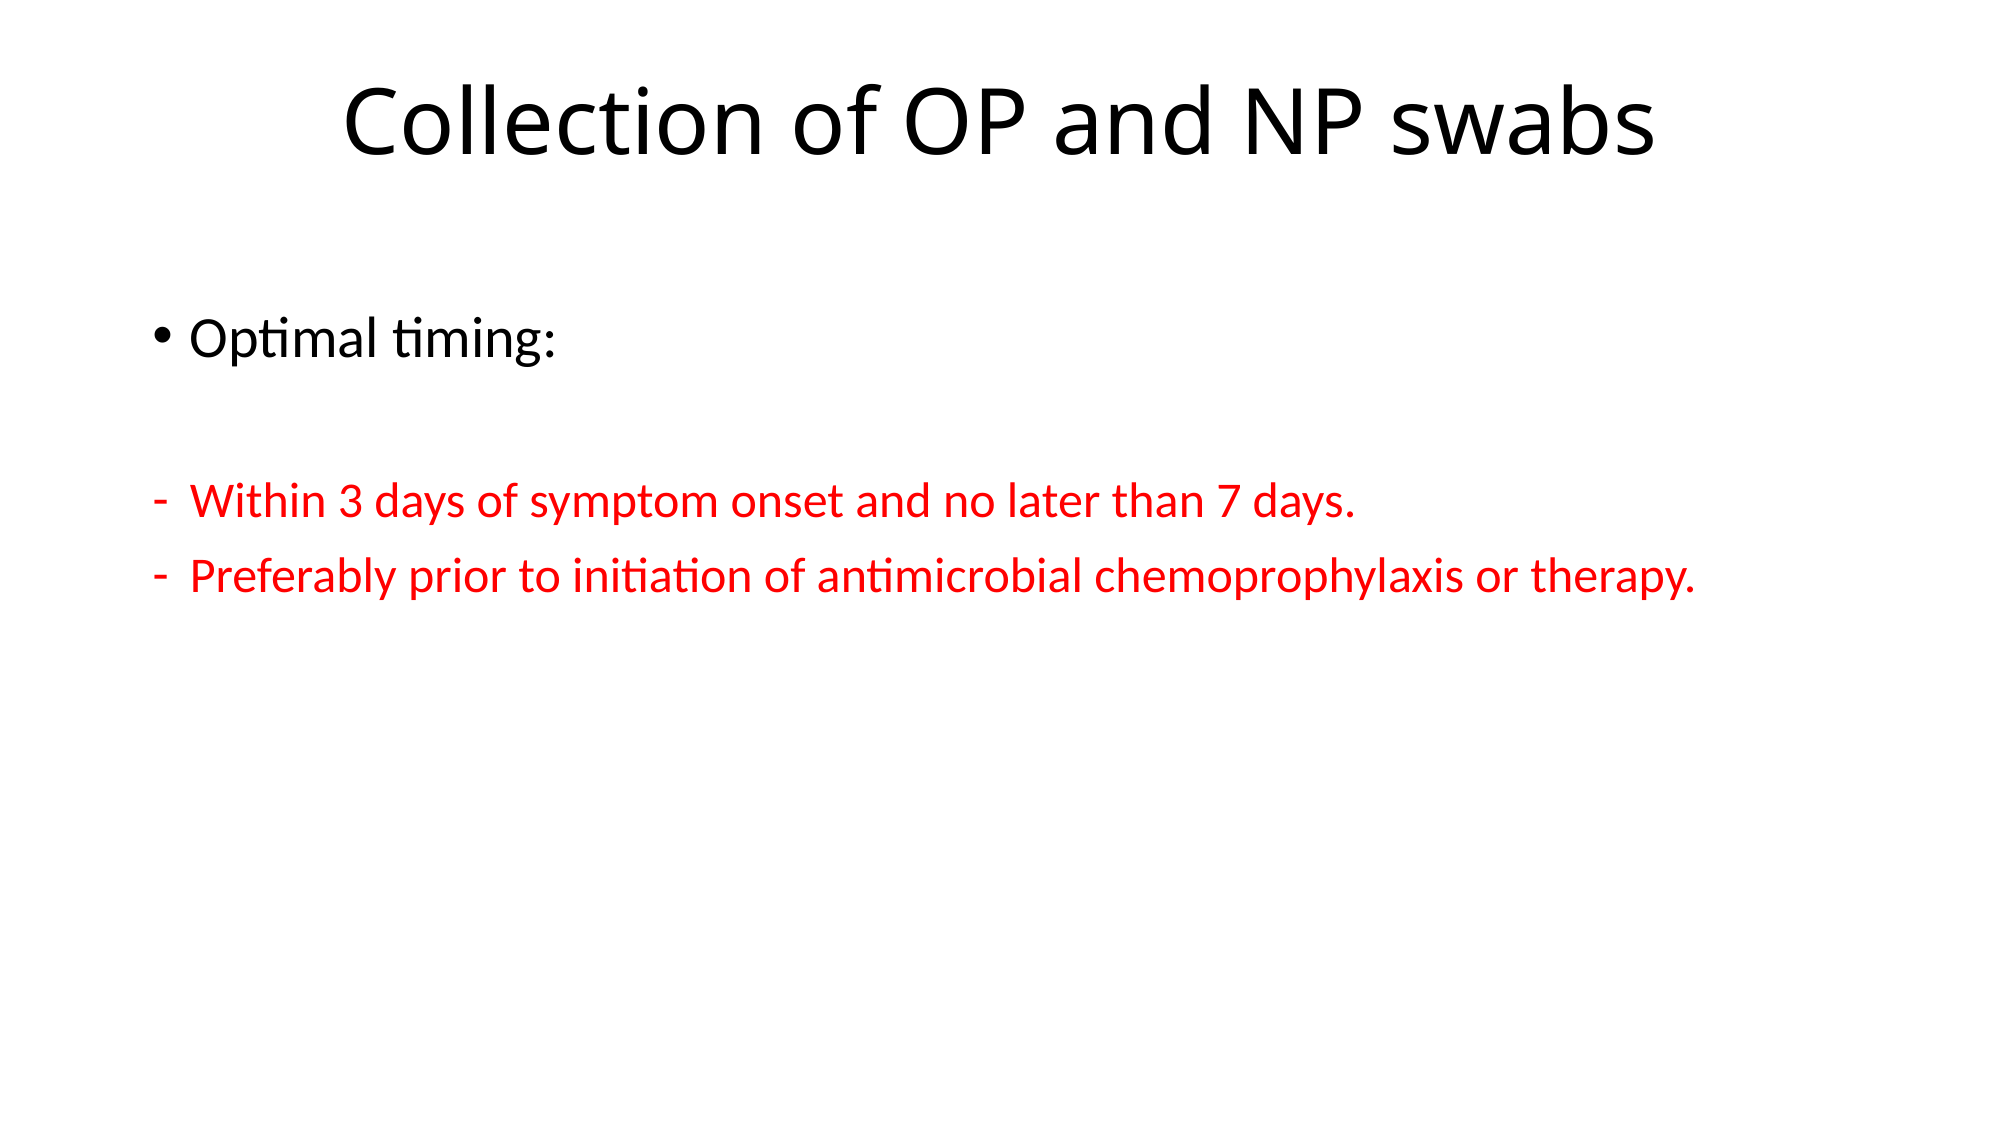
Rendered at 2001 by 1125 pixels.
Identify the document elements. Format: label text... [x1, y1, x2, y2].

title Collection of OP and NP swabs [137, 59, 1863, 191]
list Optimal timing: Within 3 days of symptom onset and no later than 7 days. Preferably prior to initiation of antimicrobial chemoprophylaxis or therapy. [137, 299, 1863, 1014]
